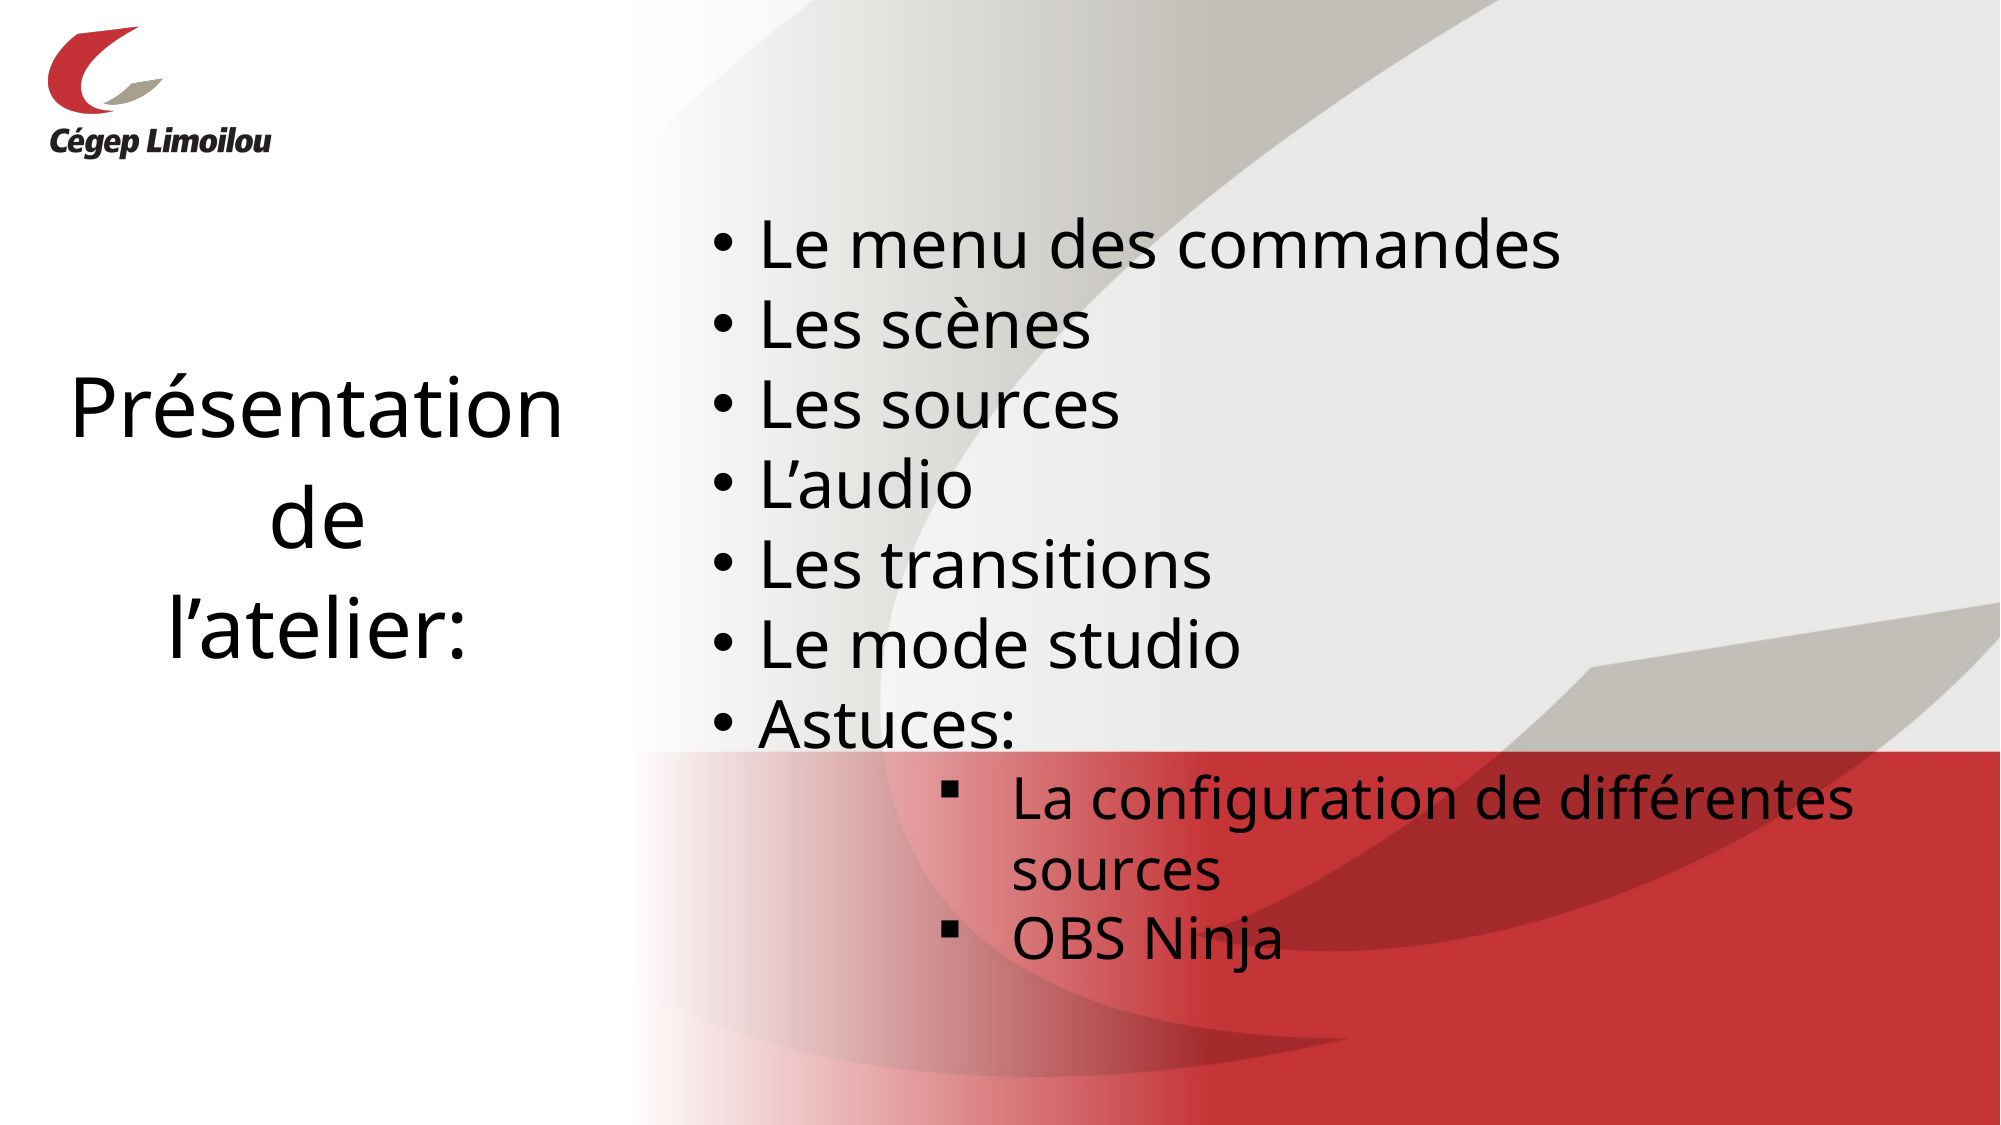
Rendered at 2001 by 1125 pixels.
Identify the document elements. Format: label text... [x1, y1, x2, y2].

list Présentation de l’atelier: [34, 358, 413, 922]
picture [413, 0, 2000, 1125]
text_box [0, 0, 413, 1125]
picture [0, 0, 318, 184]
